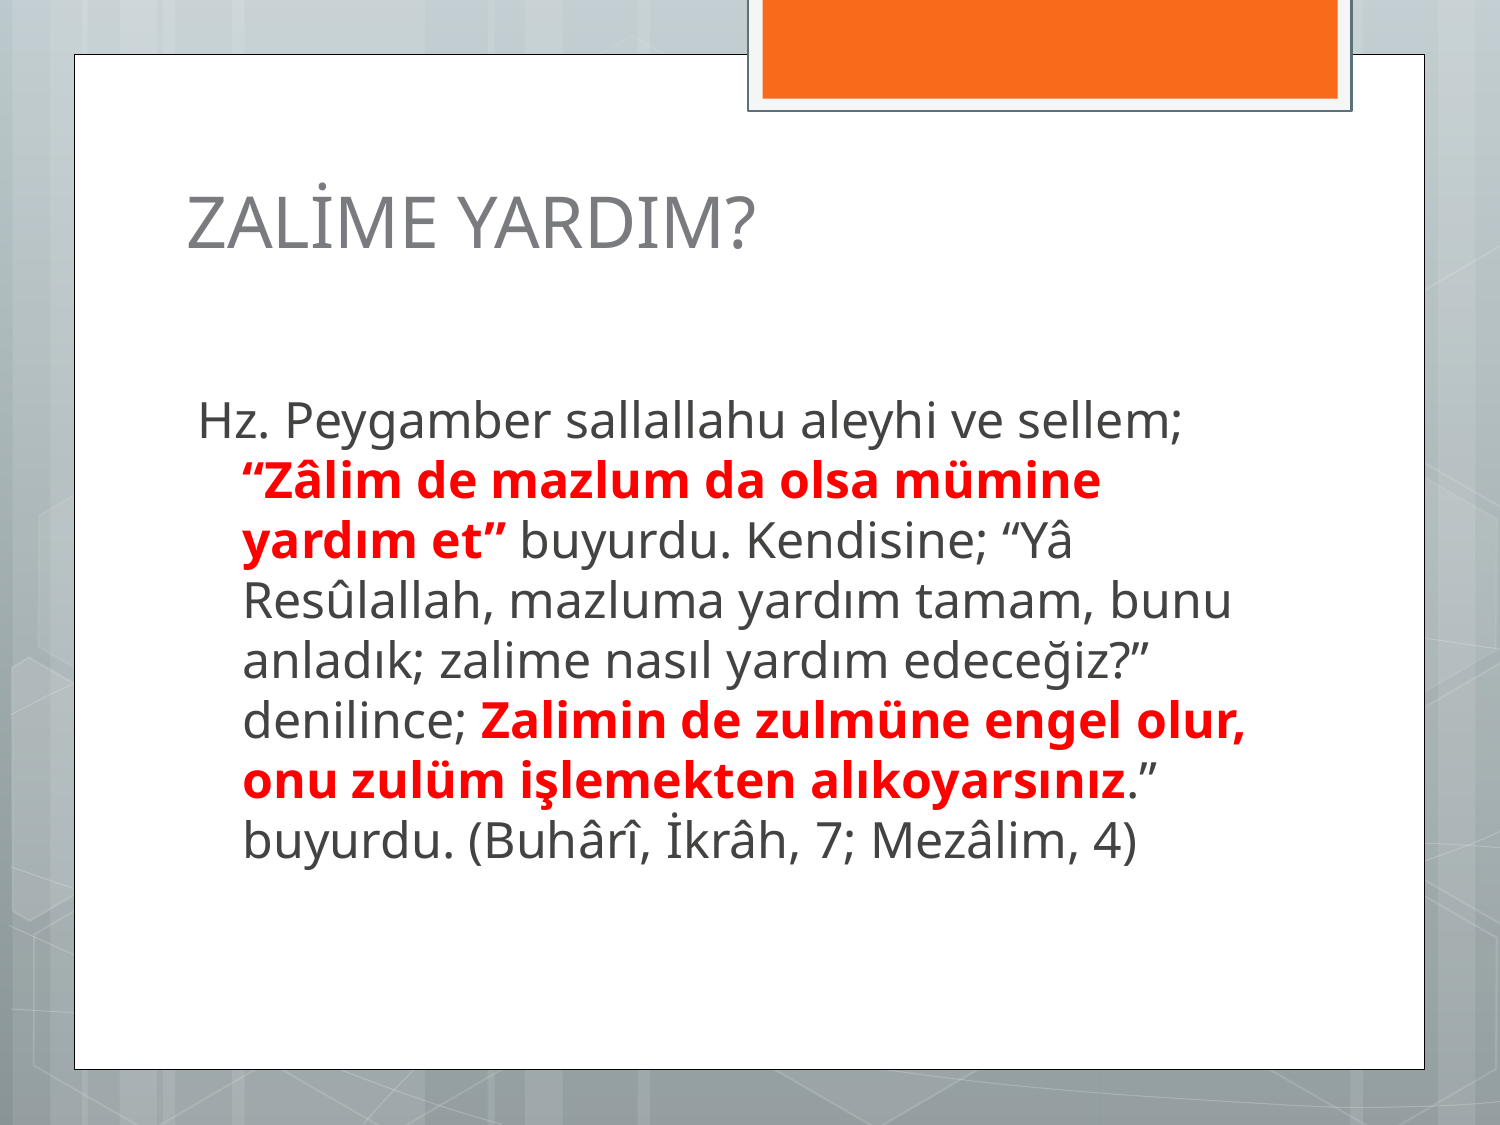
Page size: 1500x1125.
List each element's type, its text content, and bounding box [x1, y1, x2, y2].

list Hz. Peygamber sallallahu aleyhi ve sellem; “Zâlim de mazlum da olsa mümine yardım et” buyurdu. Kendisine; “Yâ Resûlallah, mazluma yardım tamam, bunu anladık; zalime nasıl yardım edeceğiz?” denilince; Zalimin de zulmüne engel olur, onu zulüm işlemekten alıkoyarsınız.” buyurdu. (Buhârî, İkrâh, 7; Mezâlim, 4) [171, 381, 1283, 957]
title ZALİME YARDIM? [171, 168, 1324, 357]
